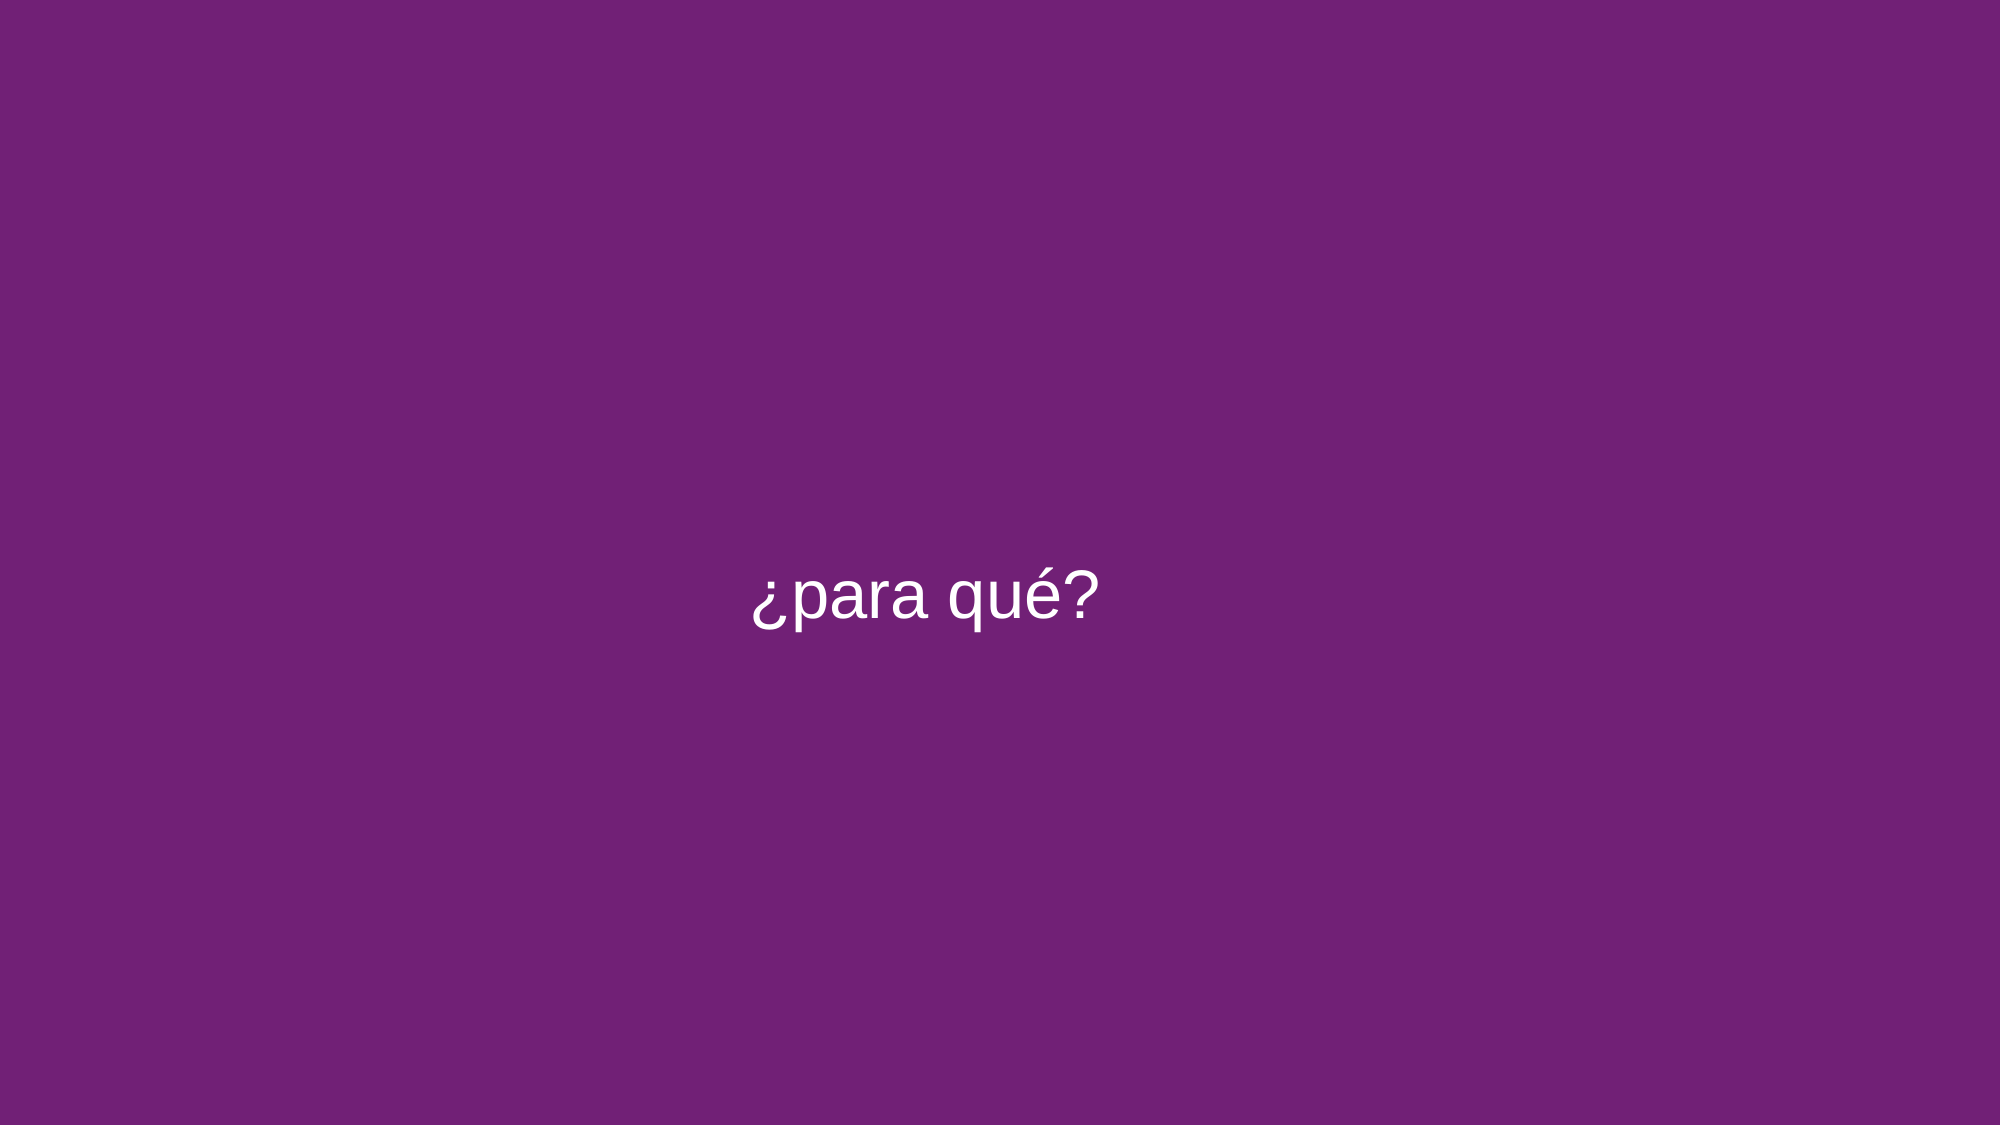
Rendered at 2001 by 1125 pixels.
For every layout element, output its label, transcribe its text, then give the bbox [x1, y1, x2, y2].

text_box ¿para qué? [164, 530, 1686, 640]
